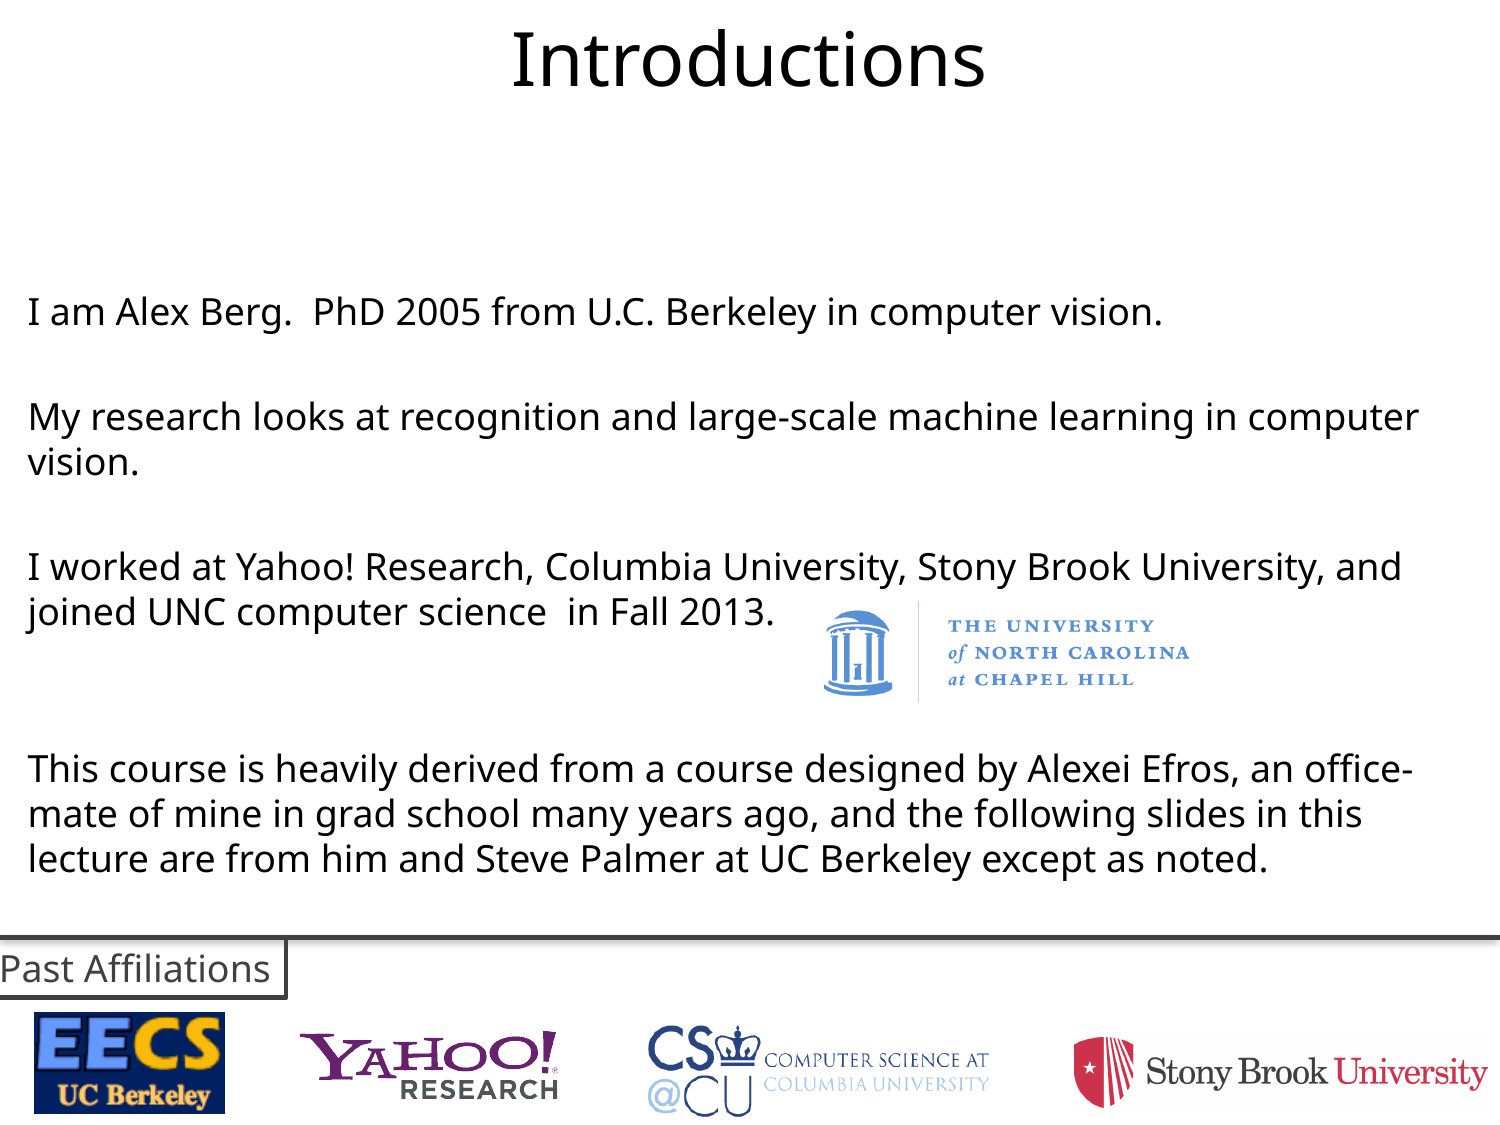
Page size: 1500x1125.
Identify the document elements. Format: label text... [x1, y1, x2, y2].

text_box Past Affiliations [0, 945, 286, 998]
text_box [33, 1012, 226, 1114]
text_box Introductions [0, 0, 1500, 113]
picture [287, 1012, 584, 1114]
text_box I am Alex Berg. PhD 2005 from U.C. Berkeley in computer vision. My research looks at recognition and large-scale machine learning in computer vision. I worked at Yahoo! Research, Columbia University, Stony Brook University, and joined UNC computer science in Fall 2013. This course is heavily derived from a course designed by Alexei Efros, an office-mate of mine in grad school many years ago, and the following slides in this lecture are from him and Steve Palmer at UC Berkeley except as noted. [12, 280, 1488, 713]
picture [643, 1013, 1001, 1125]
picture [824, 601, 1189, 702]
picture [1074, 1037, 1488, 1108]
